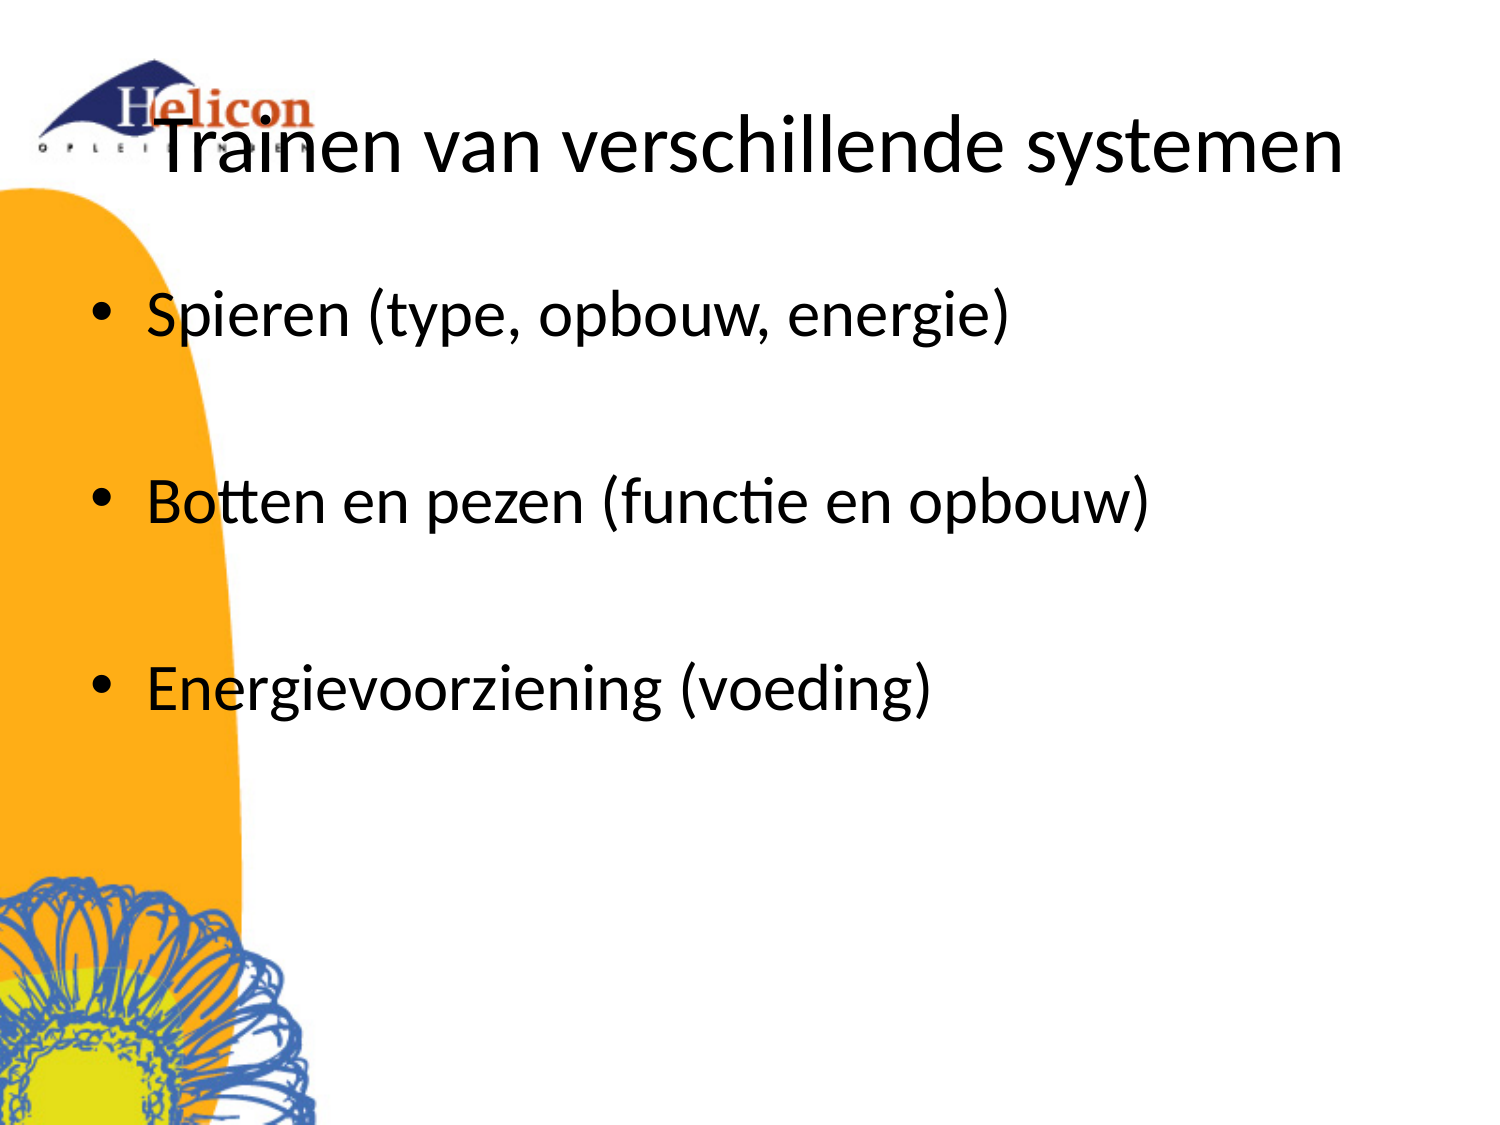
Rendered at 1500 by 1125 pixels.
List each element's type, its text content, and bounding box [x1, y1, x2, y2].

list Spieren (type, opbouw, energie) Botten en pezen (functie en opbouw) Energievoorziening (voeding) [75, 262, 1425, 1005]
title Trainen van verschillende systemen [75, 45, 1425, 233]
picture [0, 0, 1500, 1125]
